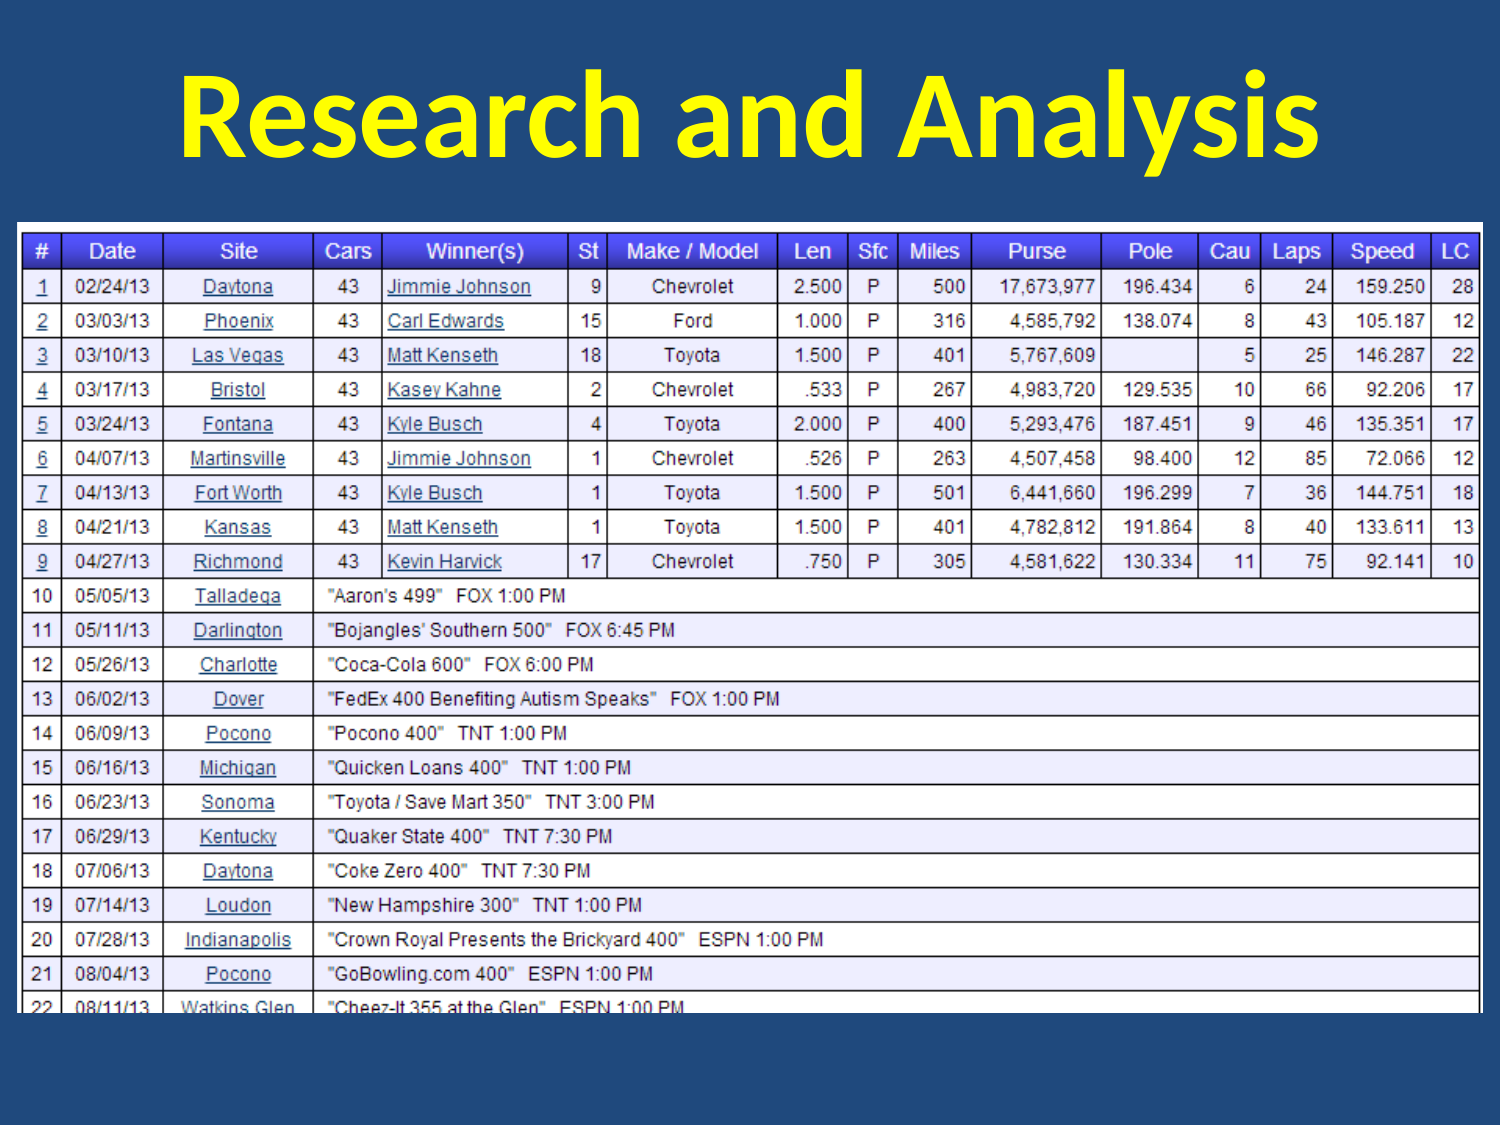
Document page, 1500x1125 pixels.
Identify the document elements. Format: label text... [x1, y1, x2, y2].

text_box Research and Analysis [162, 24, 1337, 190]
picture [16, 222, 1484, 1013]
